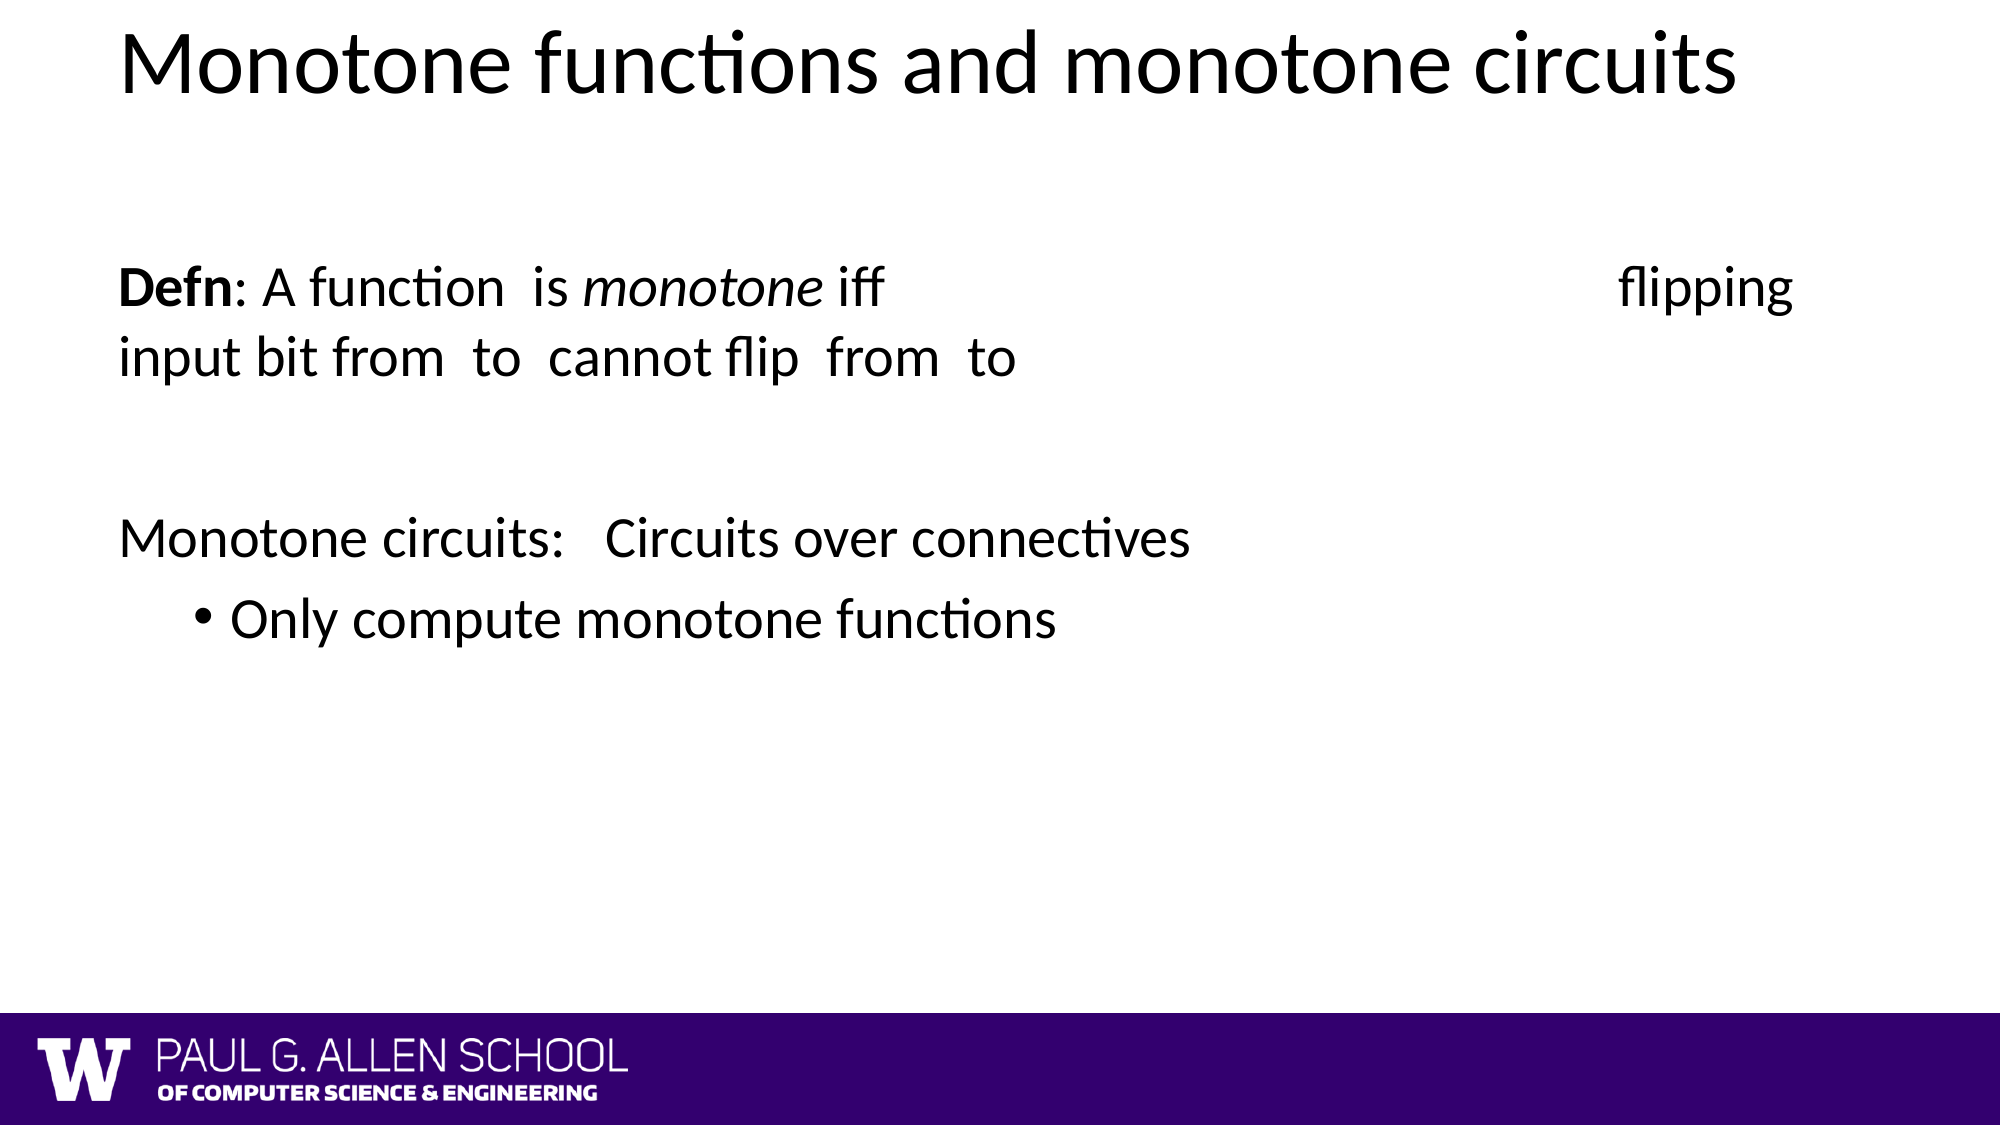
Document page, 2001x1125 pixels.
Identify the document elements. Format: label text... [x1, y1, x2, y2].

picture [0, 1013, 2000, 1125]
title Monotone functions and monotone circuits [103, 0, 1890, 128]
